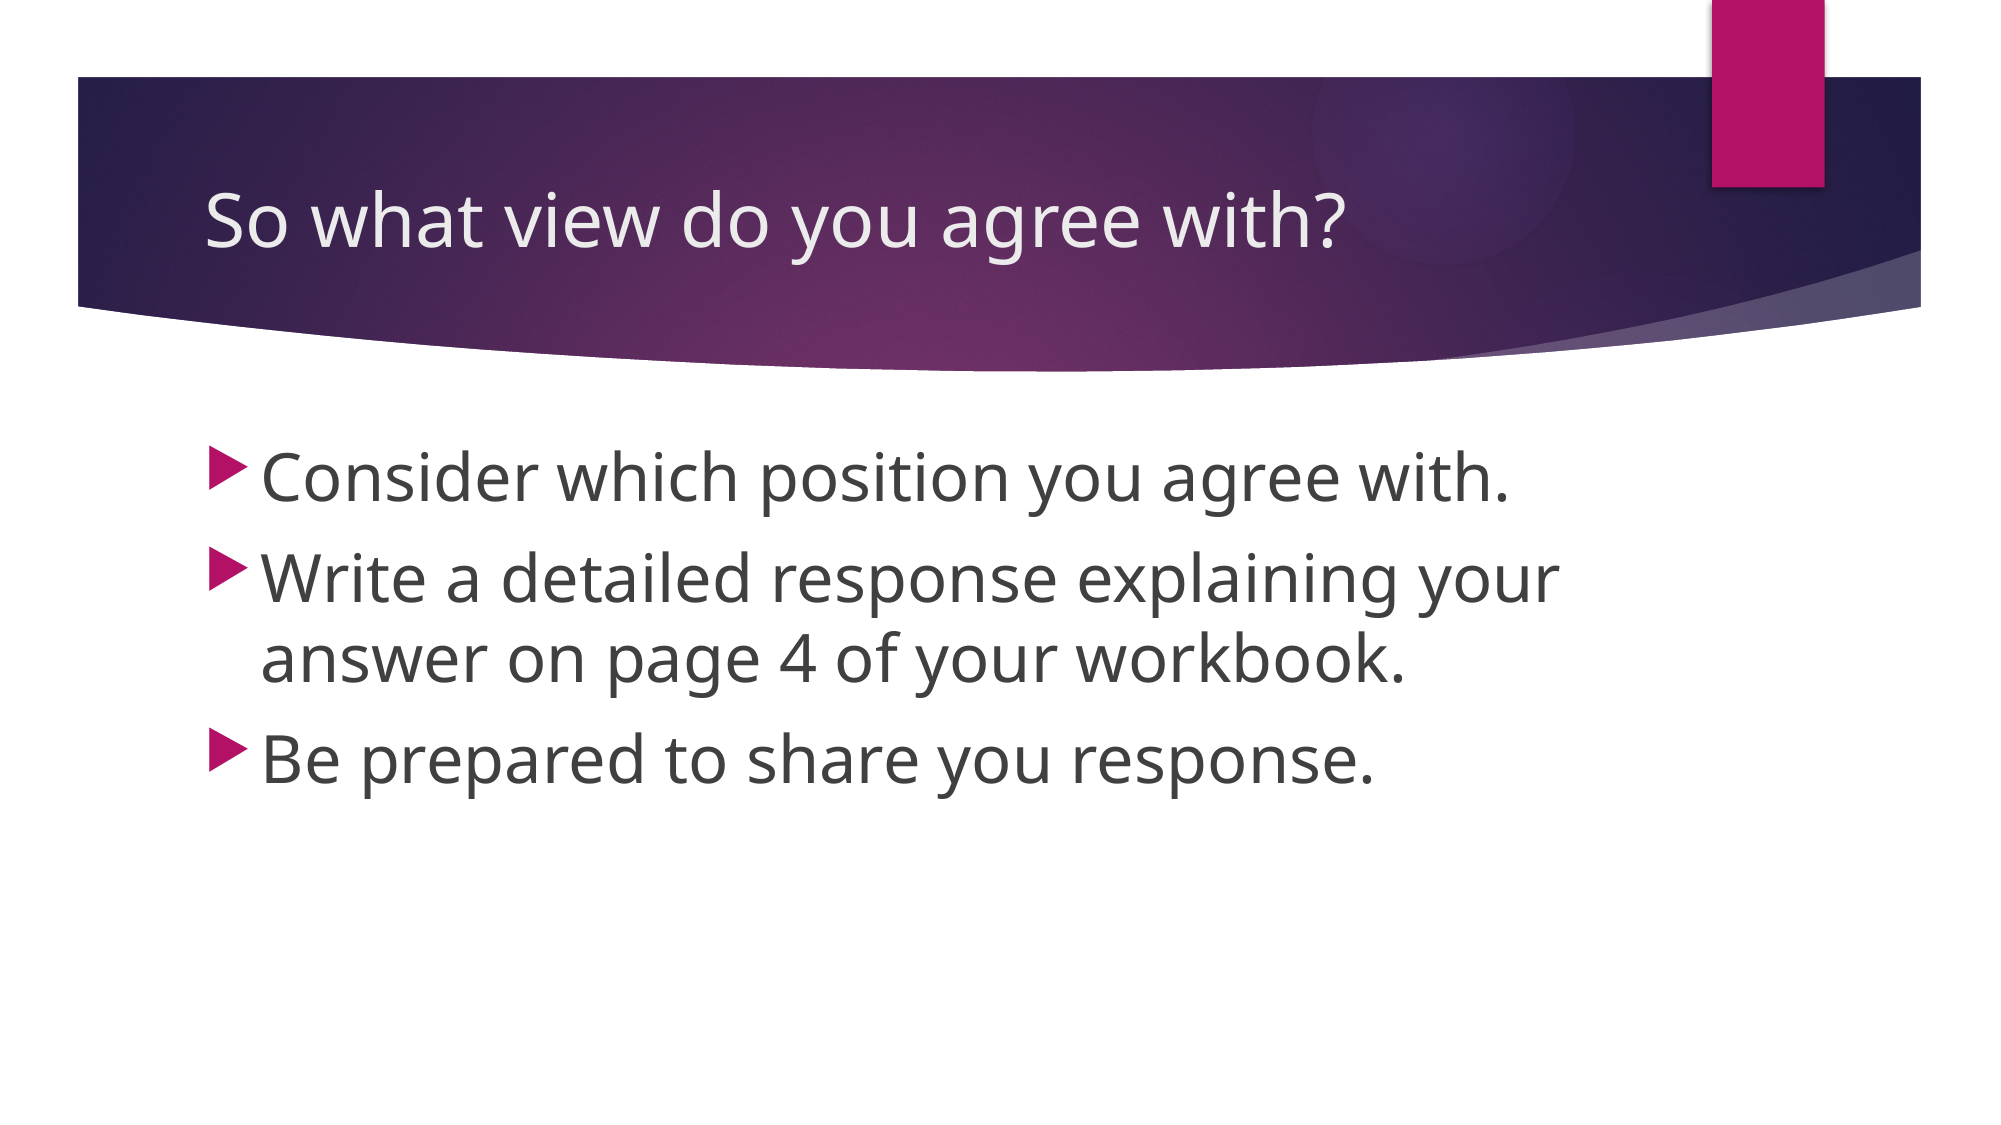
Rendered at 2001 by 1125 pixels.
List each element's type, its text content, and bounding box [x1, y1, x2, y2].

title So what view do you agree with? [189, 159, 1627, 276]
list Consider which position you agree with. Write a detailed response explaining your answer on page 4 of your workbook. Be prepared to share you response. [189, 427, 1638, 988]
